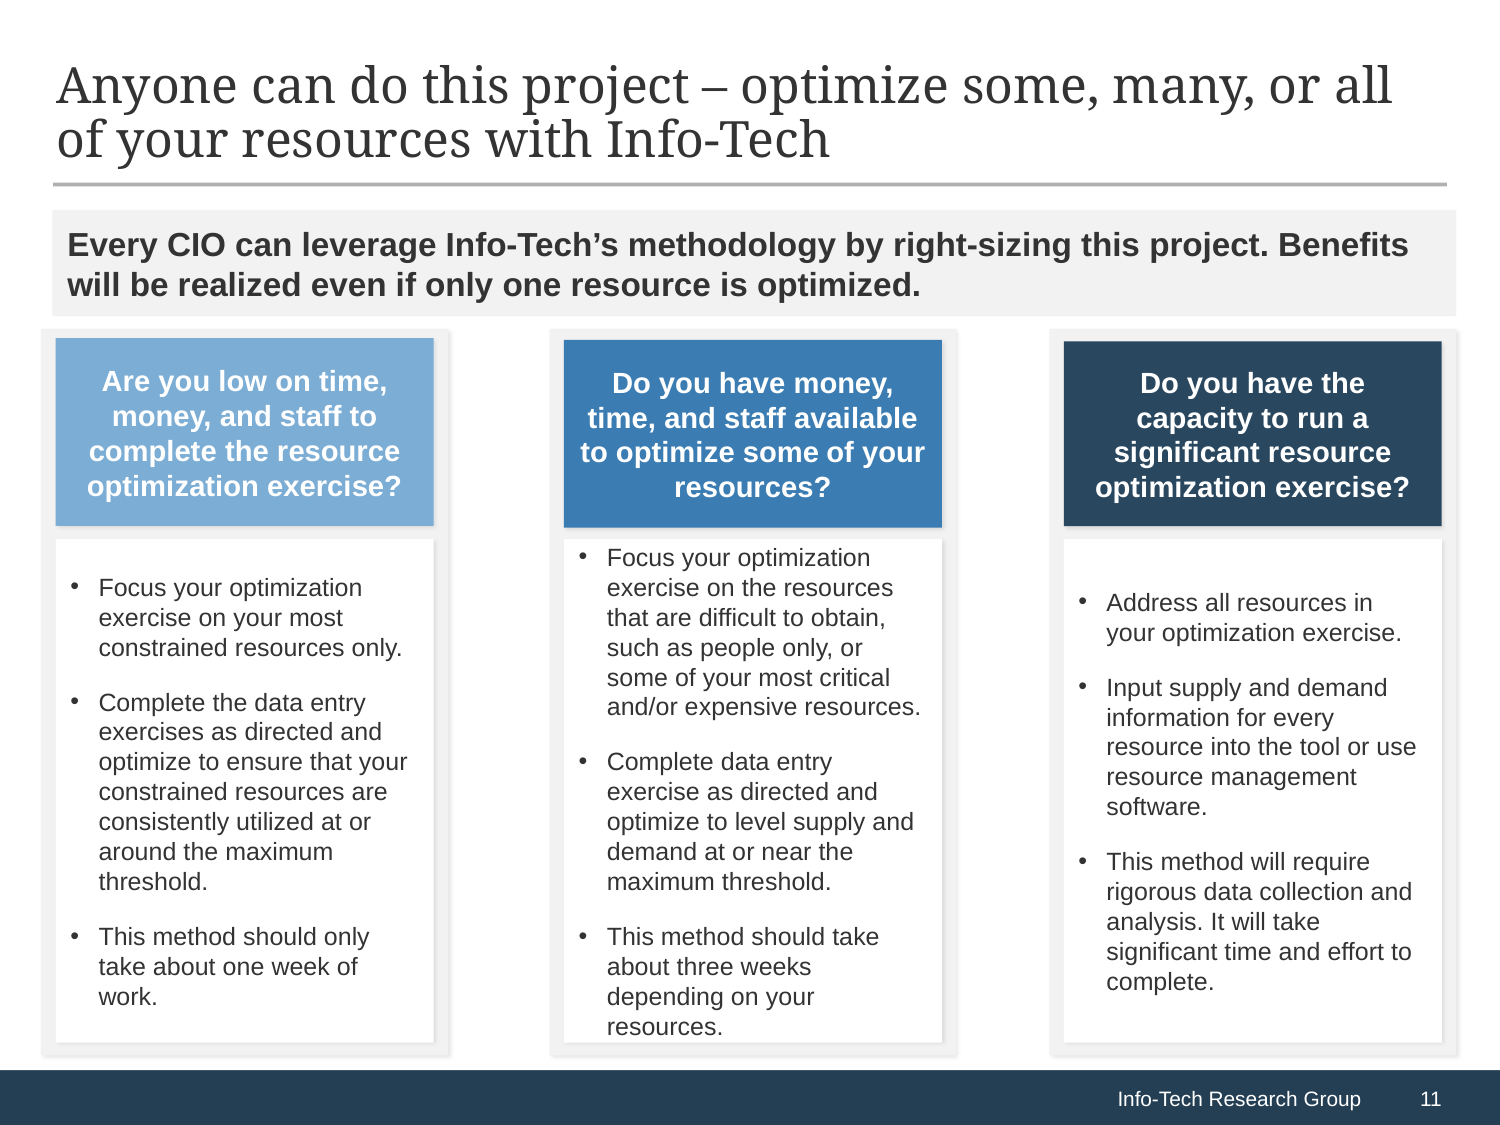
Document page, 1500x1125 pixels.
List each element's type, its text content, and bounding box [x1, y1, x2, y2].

text_box [39, 327, 450, 1058]
text_box Do you have money, time, and staff available to optimize some of your resources? [562, 338, 944, 530]
text_box Do you have the capacity to run a significant resource optimization exercise? [1062, 339, 1444, 528]
text_box [547, 327, 958, 1058]
text_box Are you low on time, money, and staff to complete the resource optimization exercise? [54, 336, 436, 528]
text_box Every CIO can leverage Info-Tech’s methodology by right-sizing this project. Benefits will be realized even if only one resource is optimized. [50, 208, 1458, 318]
text_box Focus your optimization exercise on the resources that are difficult to obtain, such as people only, or some of your most critical and/or expensive resources. Complete data entry exercise as directed and optimize to level supply and demand at or near the maximum threshold. This method should take about three weeks depending on your resources. [562, 537, 944, 1045]
text_box Focus your optimization exercise on your most constrained resources only. Complete the data entry exercises as directed and optimize to ensure that your constrained resources are consistently utilized at or around the maximum threshold. This method should only take about one week of work. [53, 537, 436, 1045]
title Anyone can do this project – optimize some, many, or all of your resources with Info-Tech [41, 42, 1457, 185]
text_box Address all resources in your optimization exercise. Input supply and demand information for every resource into the tool or use resource management software. This method will require rigorous data collection and analysis. It will take significant time and effort to complete. [1062, 537, 1444, 1045]
text_box [1047, 327, 1458, 1058]
